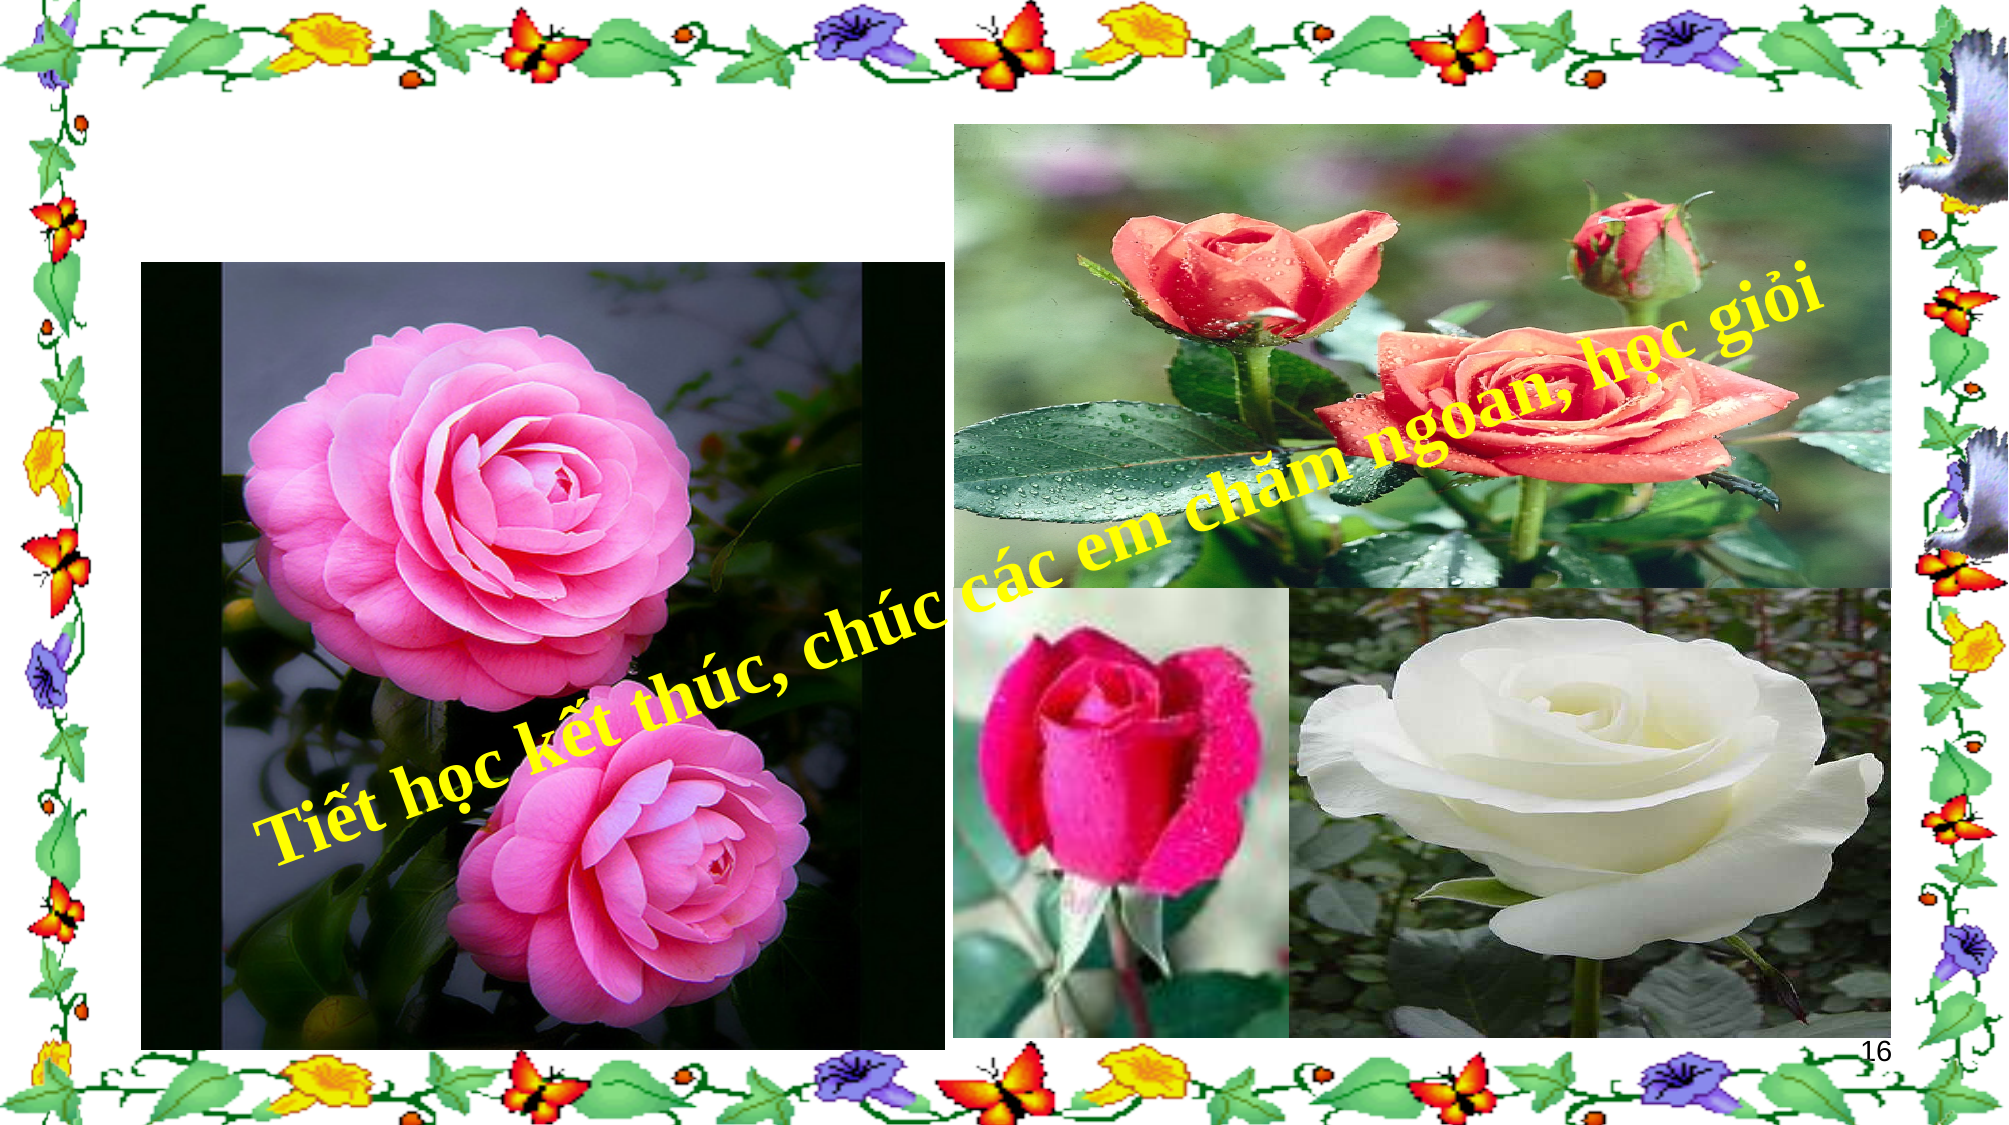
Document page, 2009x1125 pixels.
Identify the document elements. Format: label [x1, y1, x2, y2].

list [141, 262, 945, 1051]
picture [953, 49, 2008, 1038]
text_box [0, 0, 2008, 1125]
